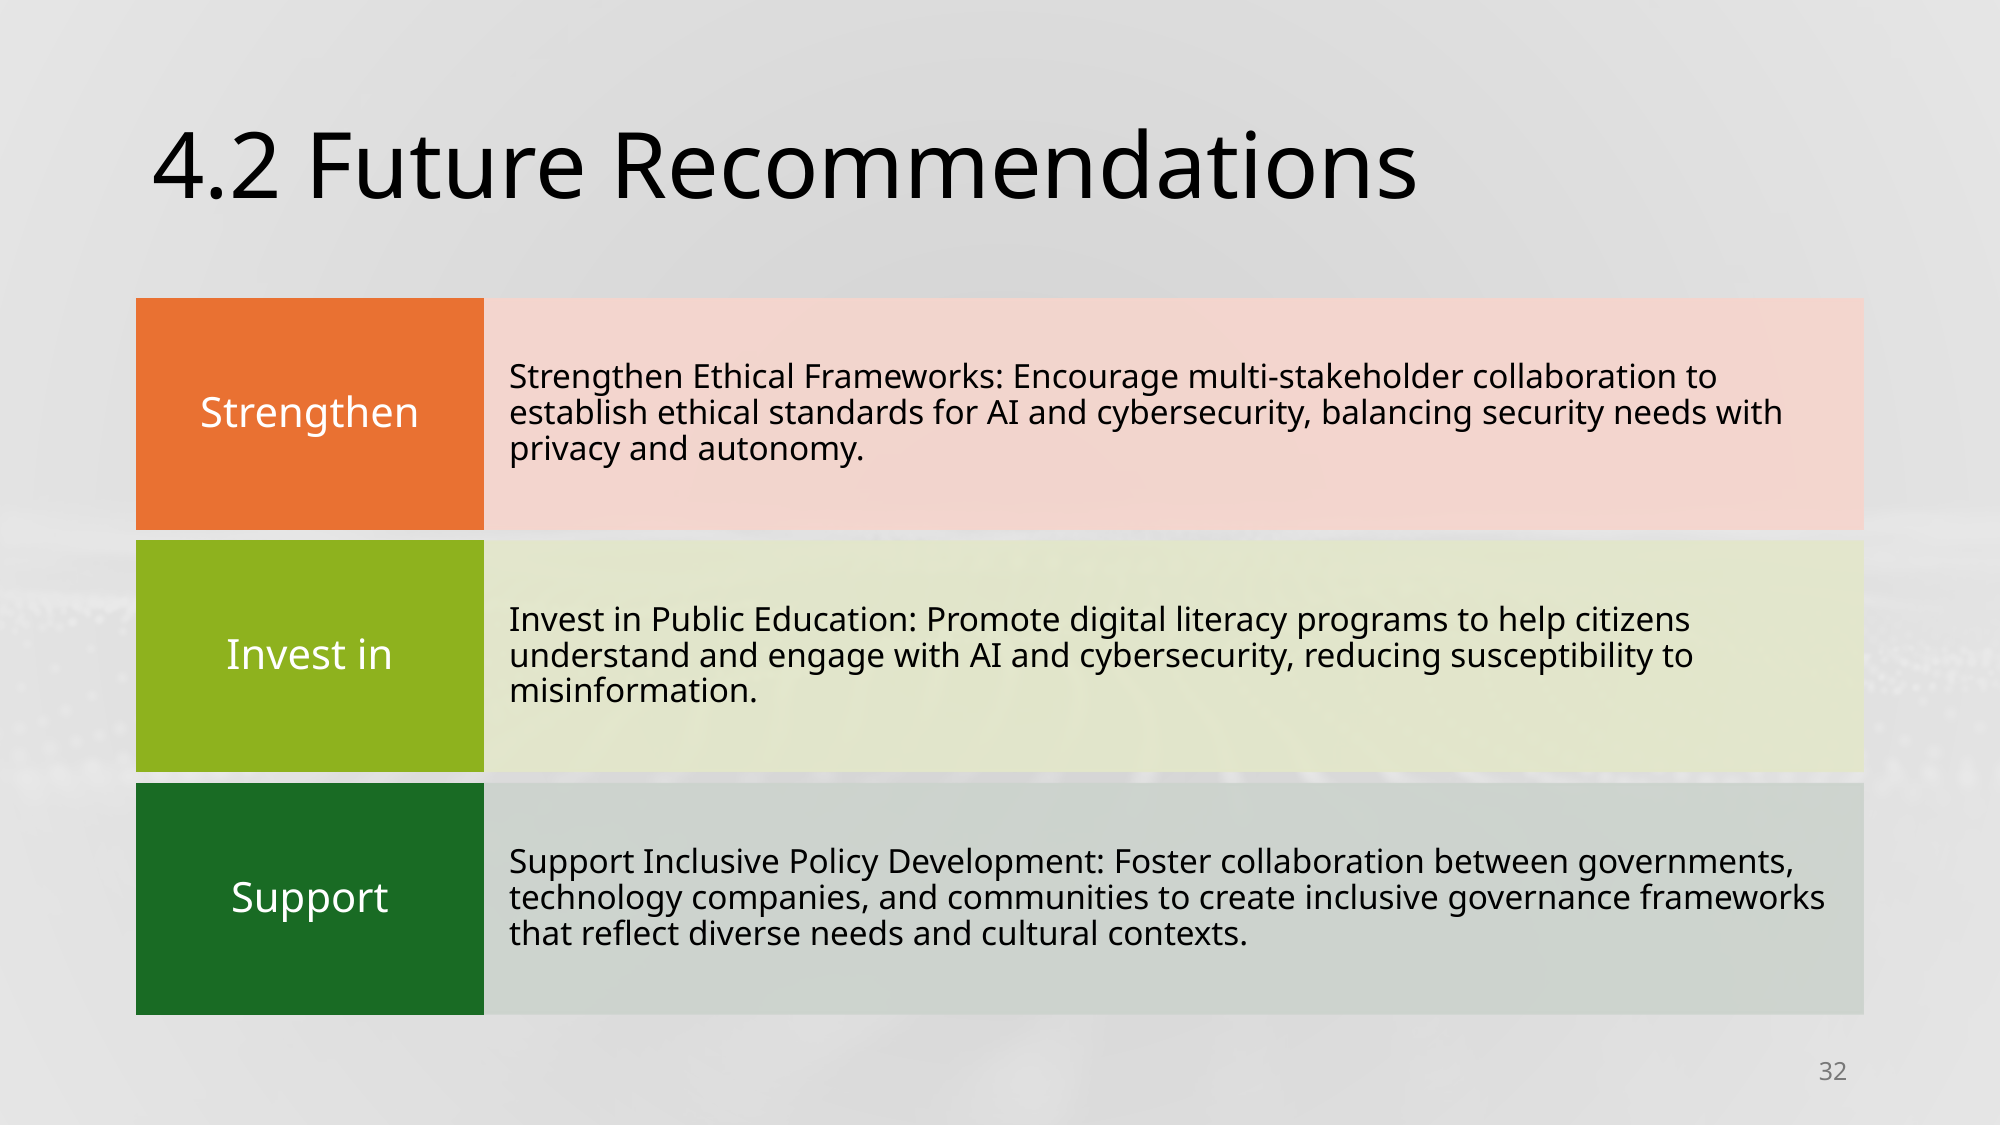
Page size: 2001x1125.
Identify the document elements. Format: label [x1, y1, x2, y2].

picture [0, 0, 2000, 1125]
list [136, 298, 1863, 1014]
